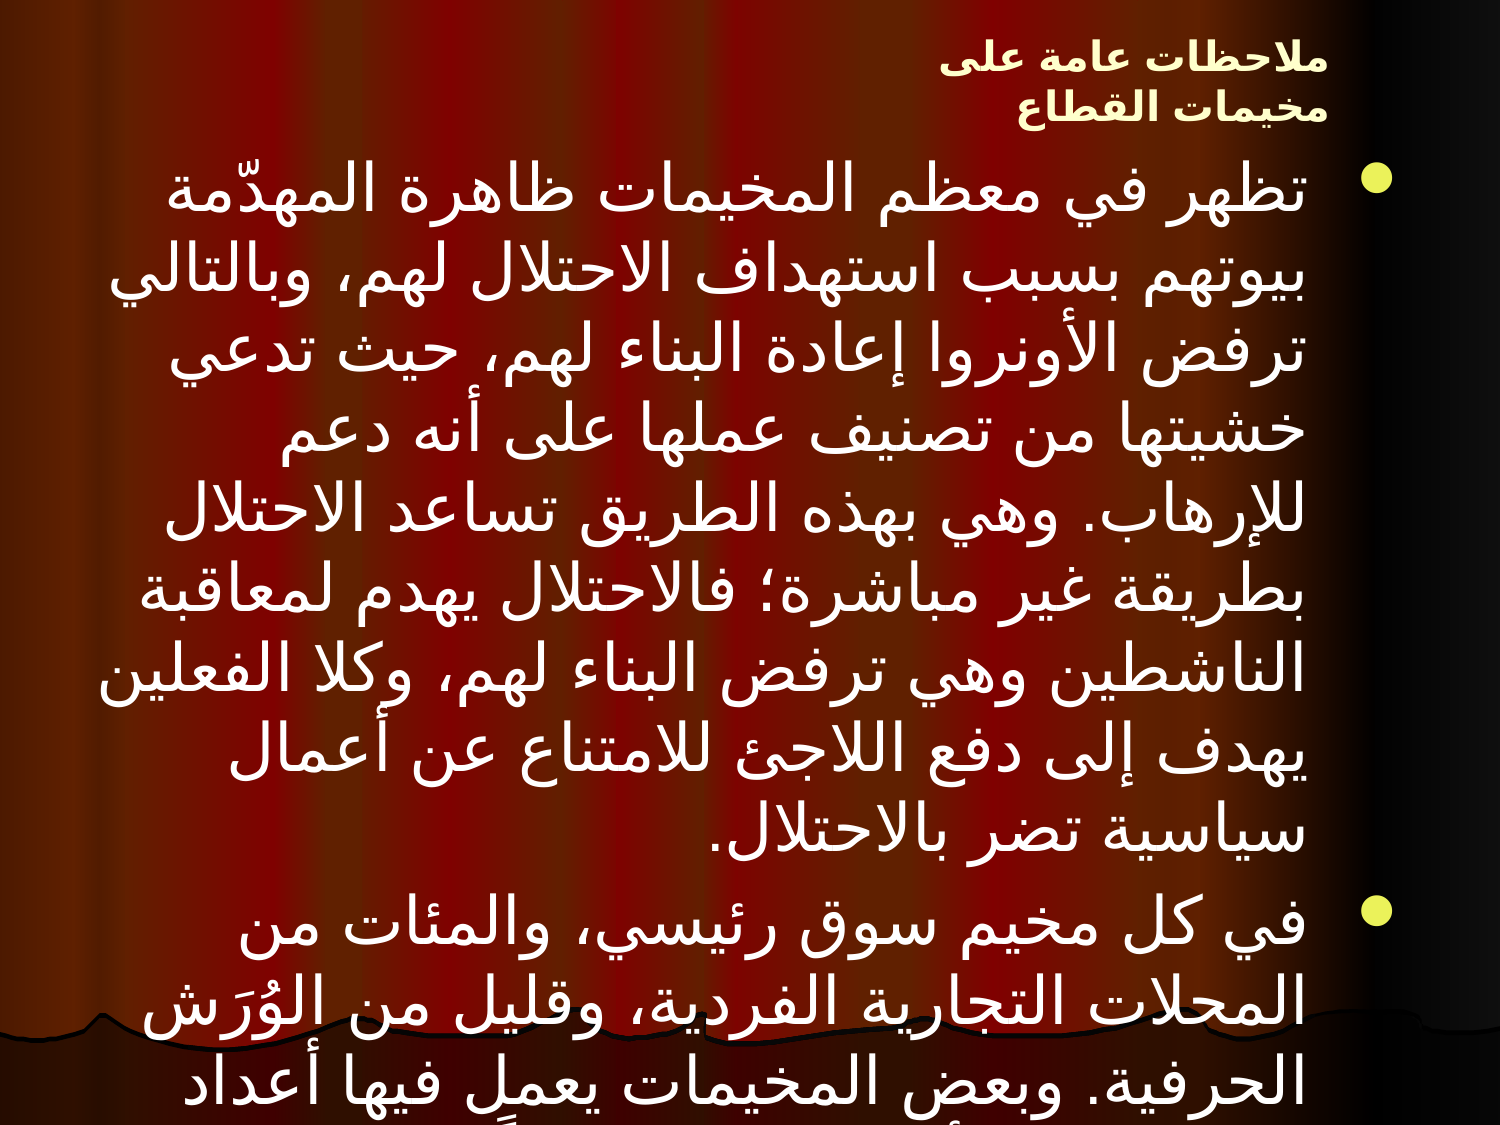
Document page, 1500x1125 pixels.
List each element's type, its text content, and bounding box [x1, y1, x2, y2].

title ملاحظات عامة على مخيمات القطاع [844, 45, 1426, 114]
list تظهر في معظم المخيمات ظاهرة المهدّمة بيوتهم بسبب استهداف الاحتلال لهم، وبالتالي ترفض الأونروا إعادة البناء لهم، حيث تدعي خشيتها من تصنيف عملها على أنه دعم للإرهاب. وهي بهذه الطريق تساعد الاحتلال بطريقة غير مباشرة؛ فالاحتلال يهدم لمعاقبة الناشطين وهي ترفض البناء لهم، وكلا الفعلين يهدف إلى دفع اللاجئ للامتناع عن أعمال سياسية تضر بالاحتلال. في كل مخيم سوق رئيسي، والمئات من المحلات التجارية الفردية، وقليل من الوُرَش الحرفية. وبعض المخيمات يعمل فيها أعداد من صيادي الأسماك، وخصوصاً الشاطئ، والنصيرات، ودير البلح. [74, 136, 1426, 1071]
